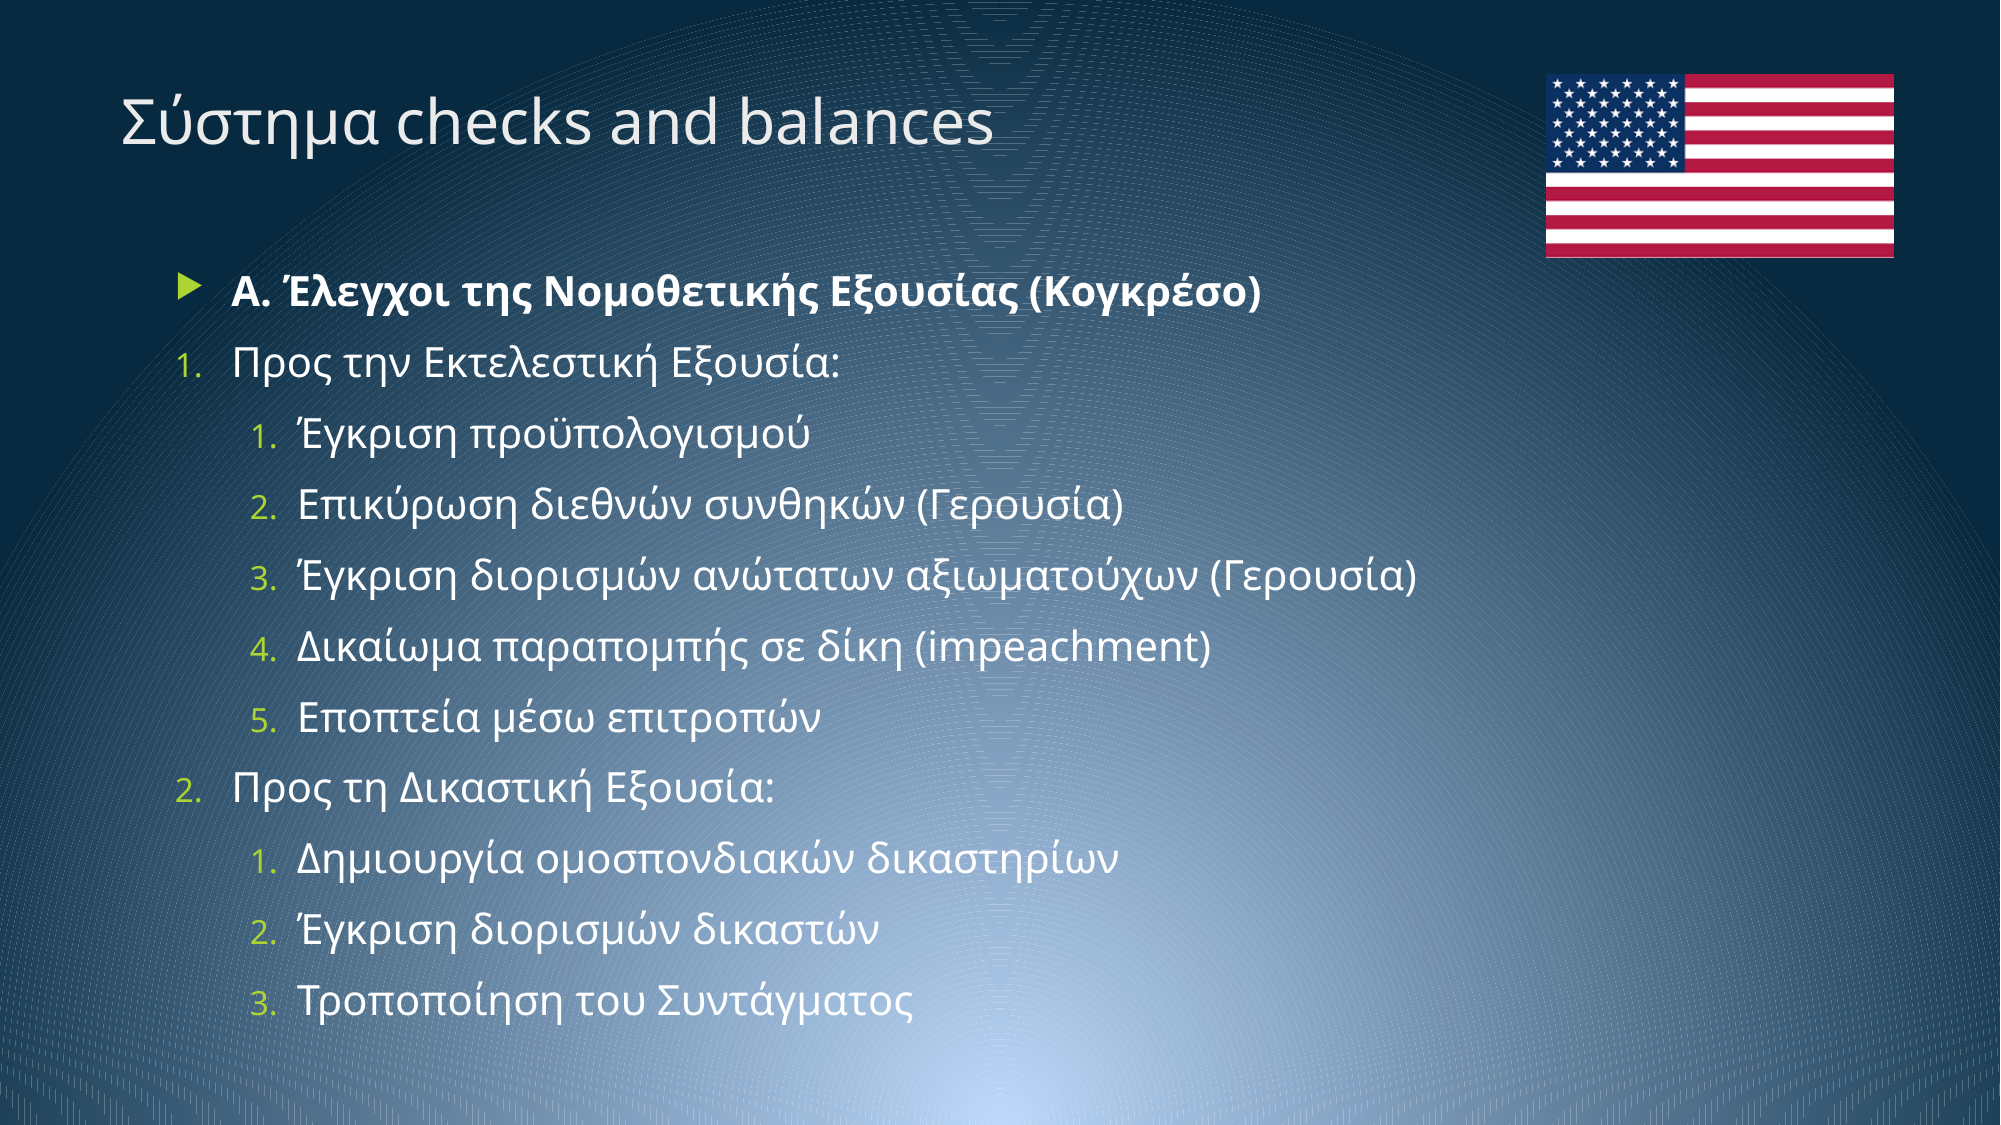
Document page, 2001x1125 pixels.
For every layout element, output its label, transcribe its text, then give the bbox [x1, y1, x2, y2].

list A. Έλεγχοι της Νομοθετικής Εξουσίας (Κογκρέσο) Προς την Εκτελεστική Εξουσία: Έγκριση προϋπολογισμού Επικύρωση διεθνών συνθηκών (Γερουσία) Έγκριση διορισμών ανώτατων αξιωματούχων (Γερουσία) Δικαίωμα παραπομπής σε δίκη (impeachment) Εποπτεία μέσω επιτροπών Προς τη Δικαστική Εξουσία: Δημιουργία ομοσπονδιακών δικαστηρίων Έγκριση διορισμών δικαστών Τροποποίηση του Συντάγματος [160, 257, 1865, 946]
picture [1545, 74, 1895, 258]
title Σύστημα checks and balances [106, 74, 1544, 304]
